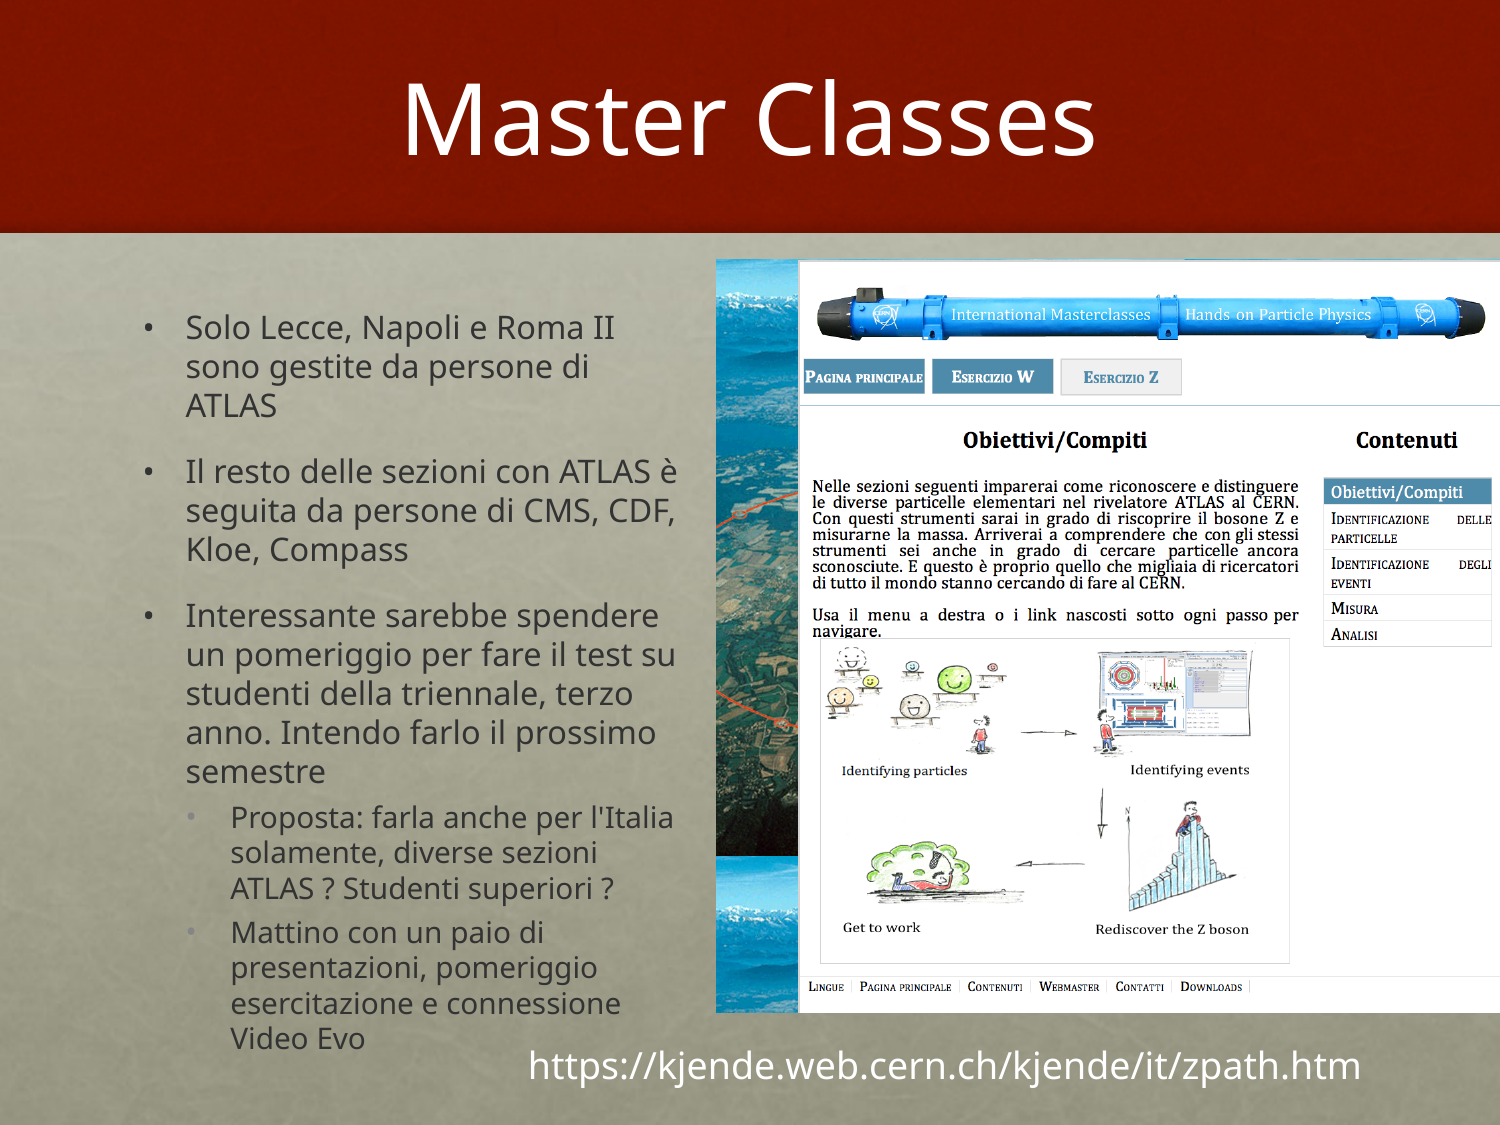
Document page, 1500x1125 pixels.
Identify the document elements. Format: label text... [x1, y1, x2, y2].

text_box https://kjende.web.cern.ch/kjende/it/zpath.htm [513, 1034, 1477, 1095]
picture [0, 214, 1500, 1125]
list Solo Lecce, Napoli e Roma II sono gestite da persone di ATLAS Il resto delle sezioni con ATLAS è seguita da persone di CMS, CDF, Kloe, Compass Interessante sarebbe spendere un pomeriggio per fare il test su studenti della triennale, terzo anno. Intendo farlo il prossimo semestre Proposta: farla anche per l'Italia solamente, diverse sezioni ATLAS ? Studenti superiori ? Mattino con un paio di presentazioni, pomeriggio esercitazione e connessione Video Evo [127, 299, 700, 1085]
title Master Classes [127, 10, 1372, 221]
